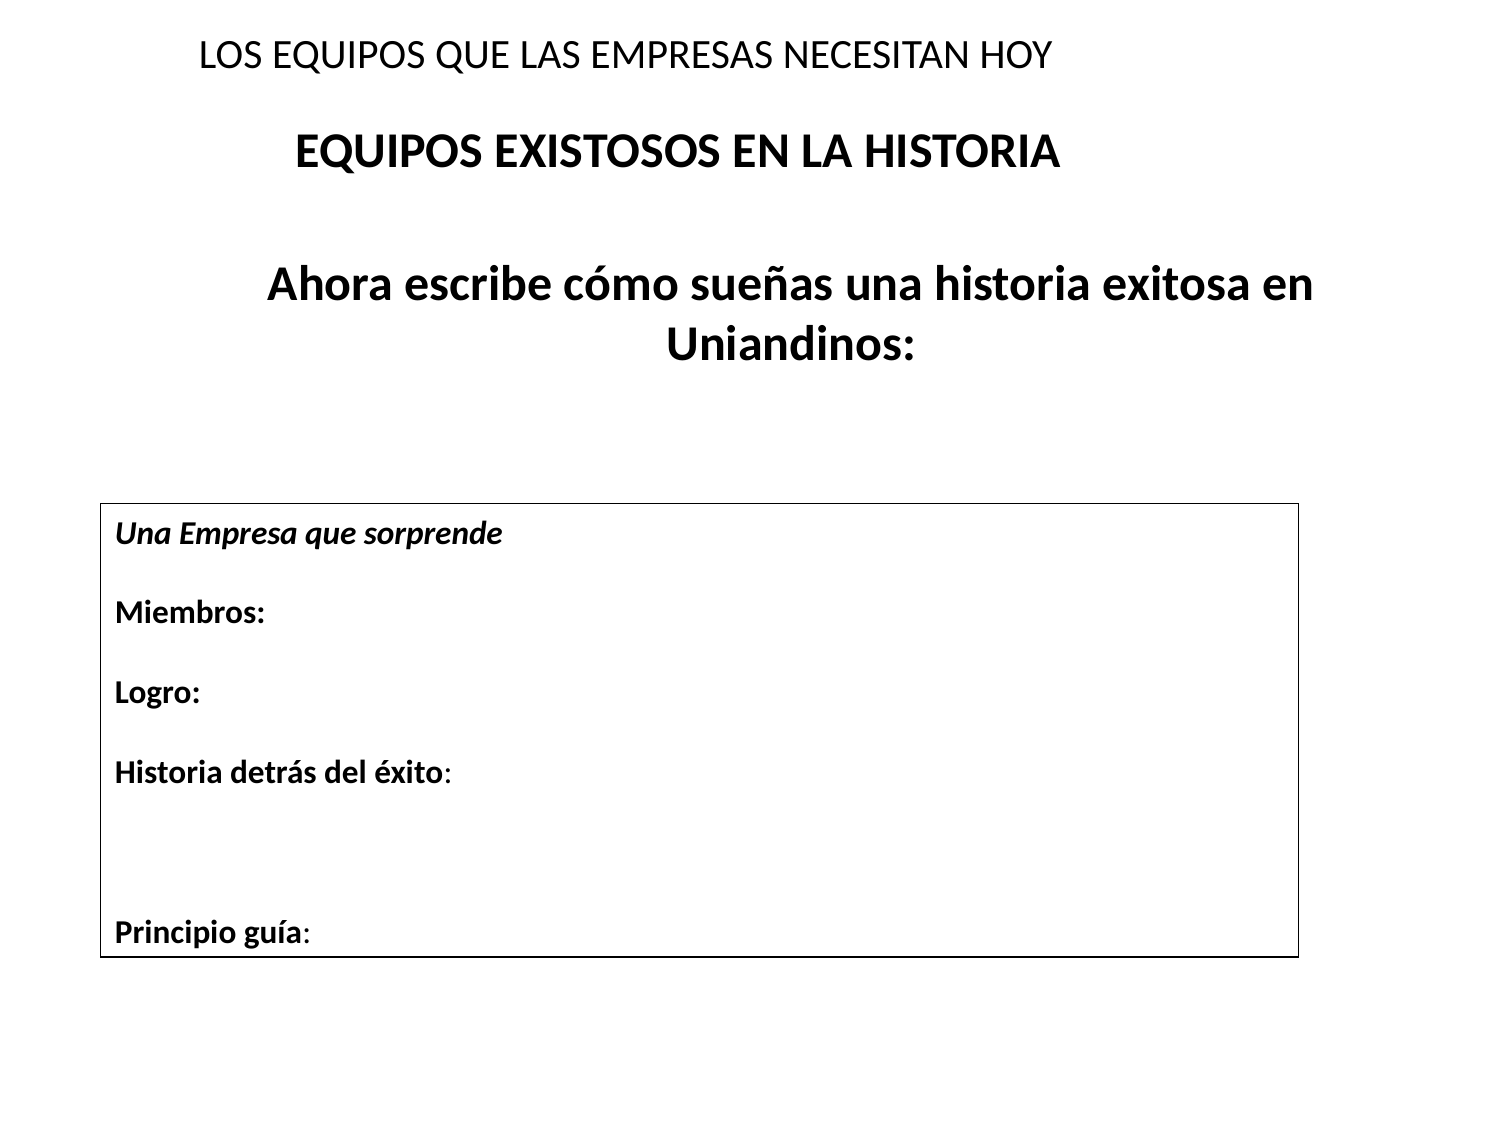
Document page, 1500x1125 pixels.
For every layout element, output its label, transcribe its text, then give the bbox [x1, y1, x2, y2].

text_box Una Empresa que sorprende Miembros: Logro: Historia detrás del éxito: Principio guía: [100, 503, 1299, 958]
text_box LOS EQUIPOS QUE LAS EMPRESAS NECESITAN HOY [31, 19, 1201, 174]
text_box Ahora escribe cómo sueñas una historia exitosa en Uniandinos: [147, 243, 1435, 379]
text_box EQUIPOS EXISTOSOS EN LA HISTORIA [218, 110, 1140, 185]
